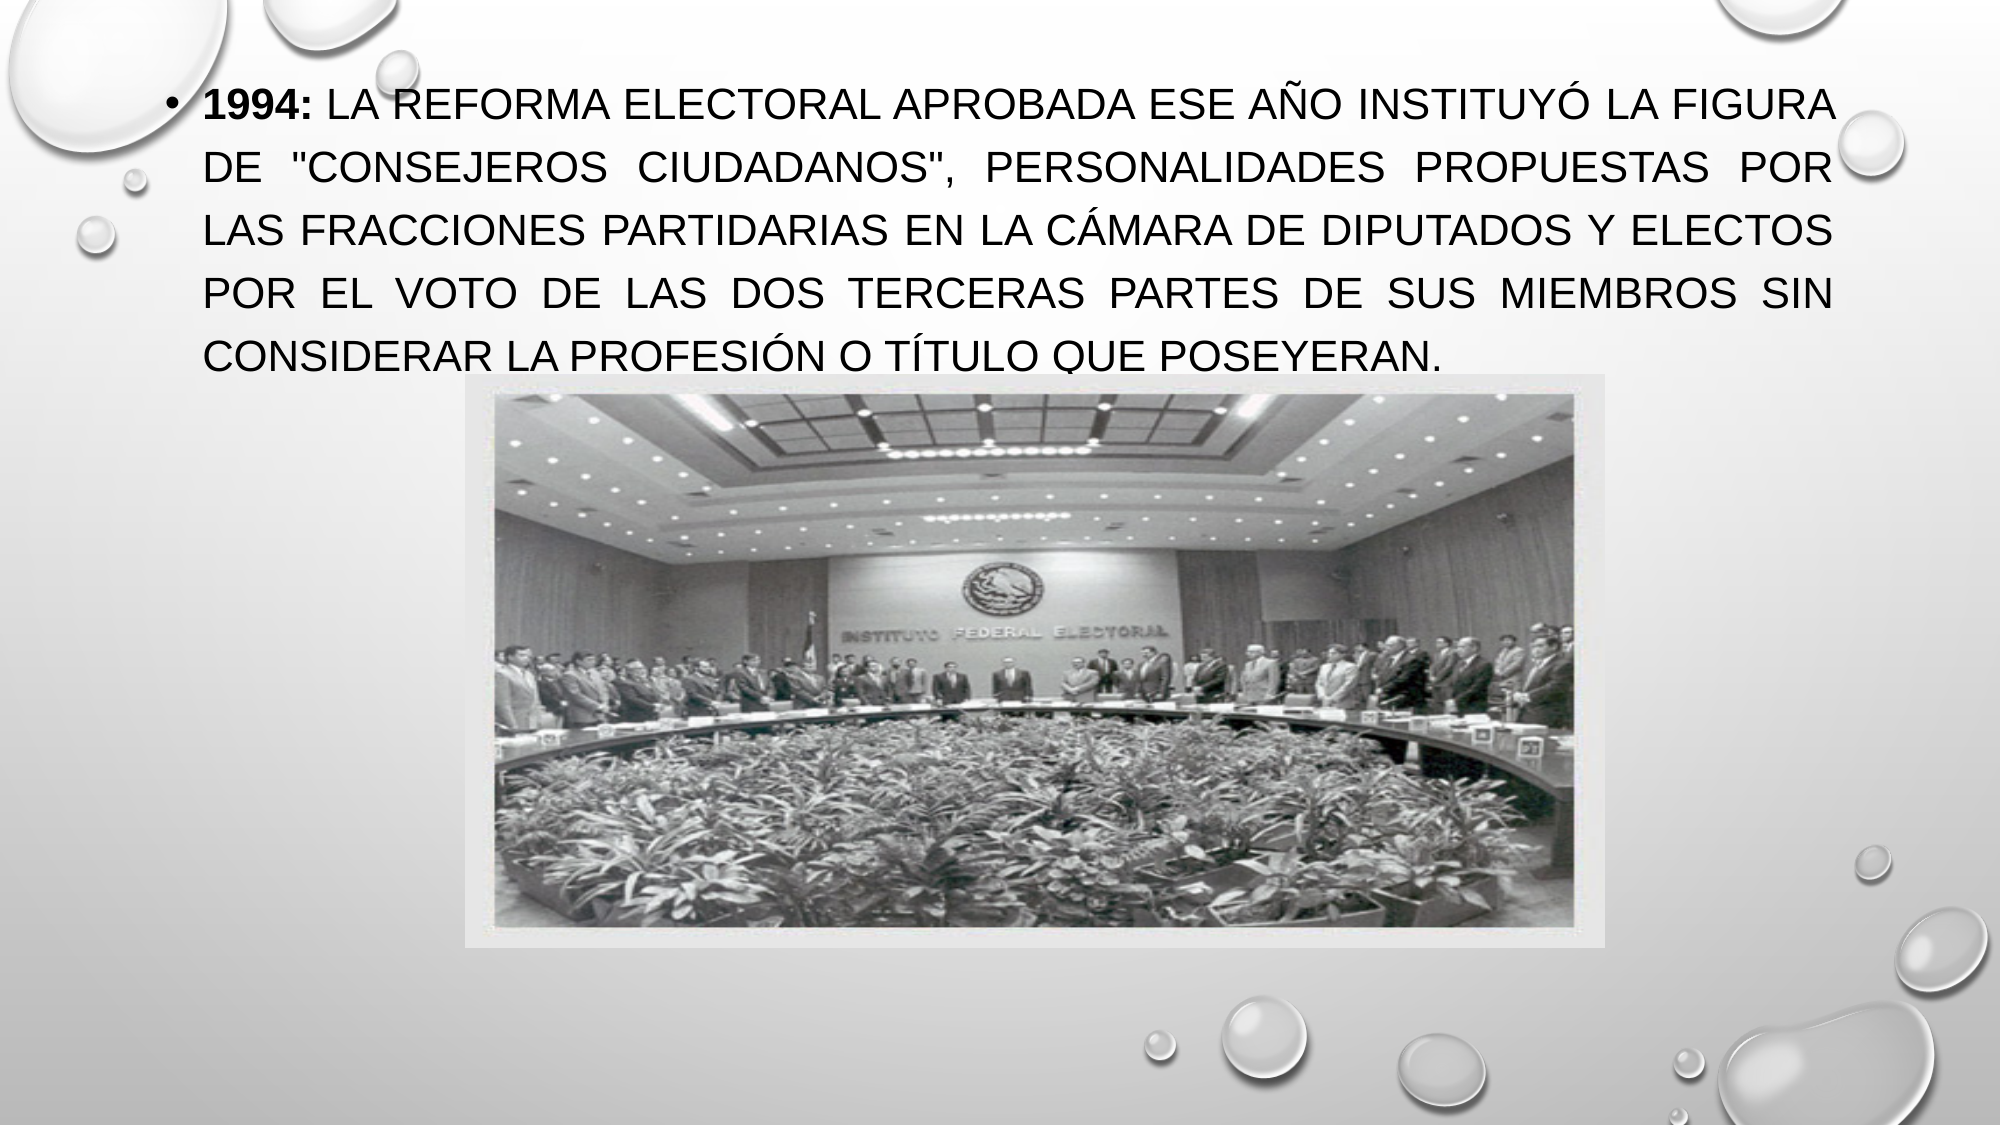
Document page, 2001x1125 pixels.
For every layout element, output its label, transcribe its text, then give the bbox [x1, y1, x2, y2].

picture [0, 0, 2000, 1125]
list 1994: La reforma electoral aprobada ese año instituyó la figura de "Consejeros Ciudadanos", personalidades propuestas por las fracciones partidarias en la Cámara de Diputados y electos por el voto de las dos terceras partes de sus miembros sin considerar la profesión o título que poseyeran. [149, 57, 1850, 1050]
